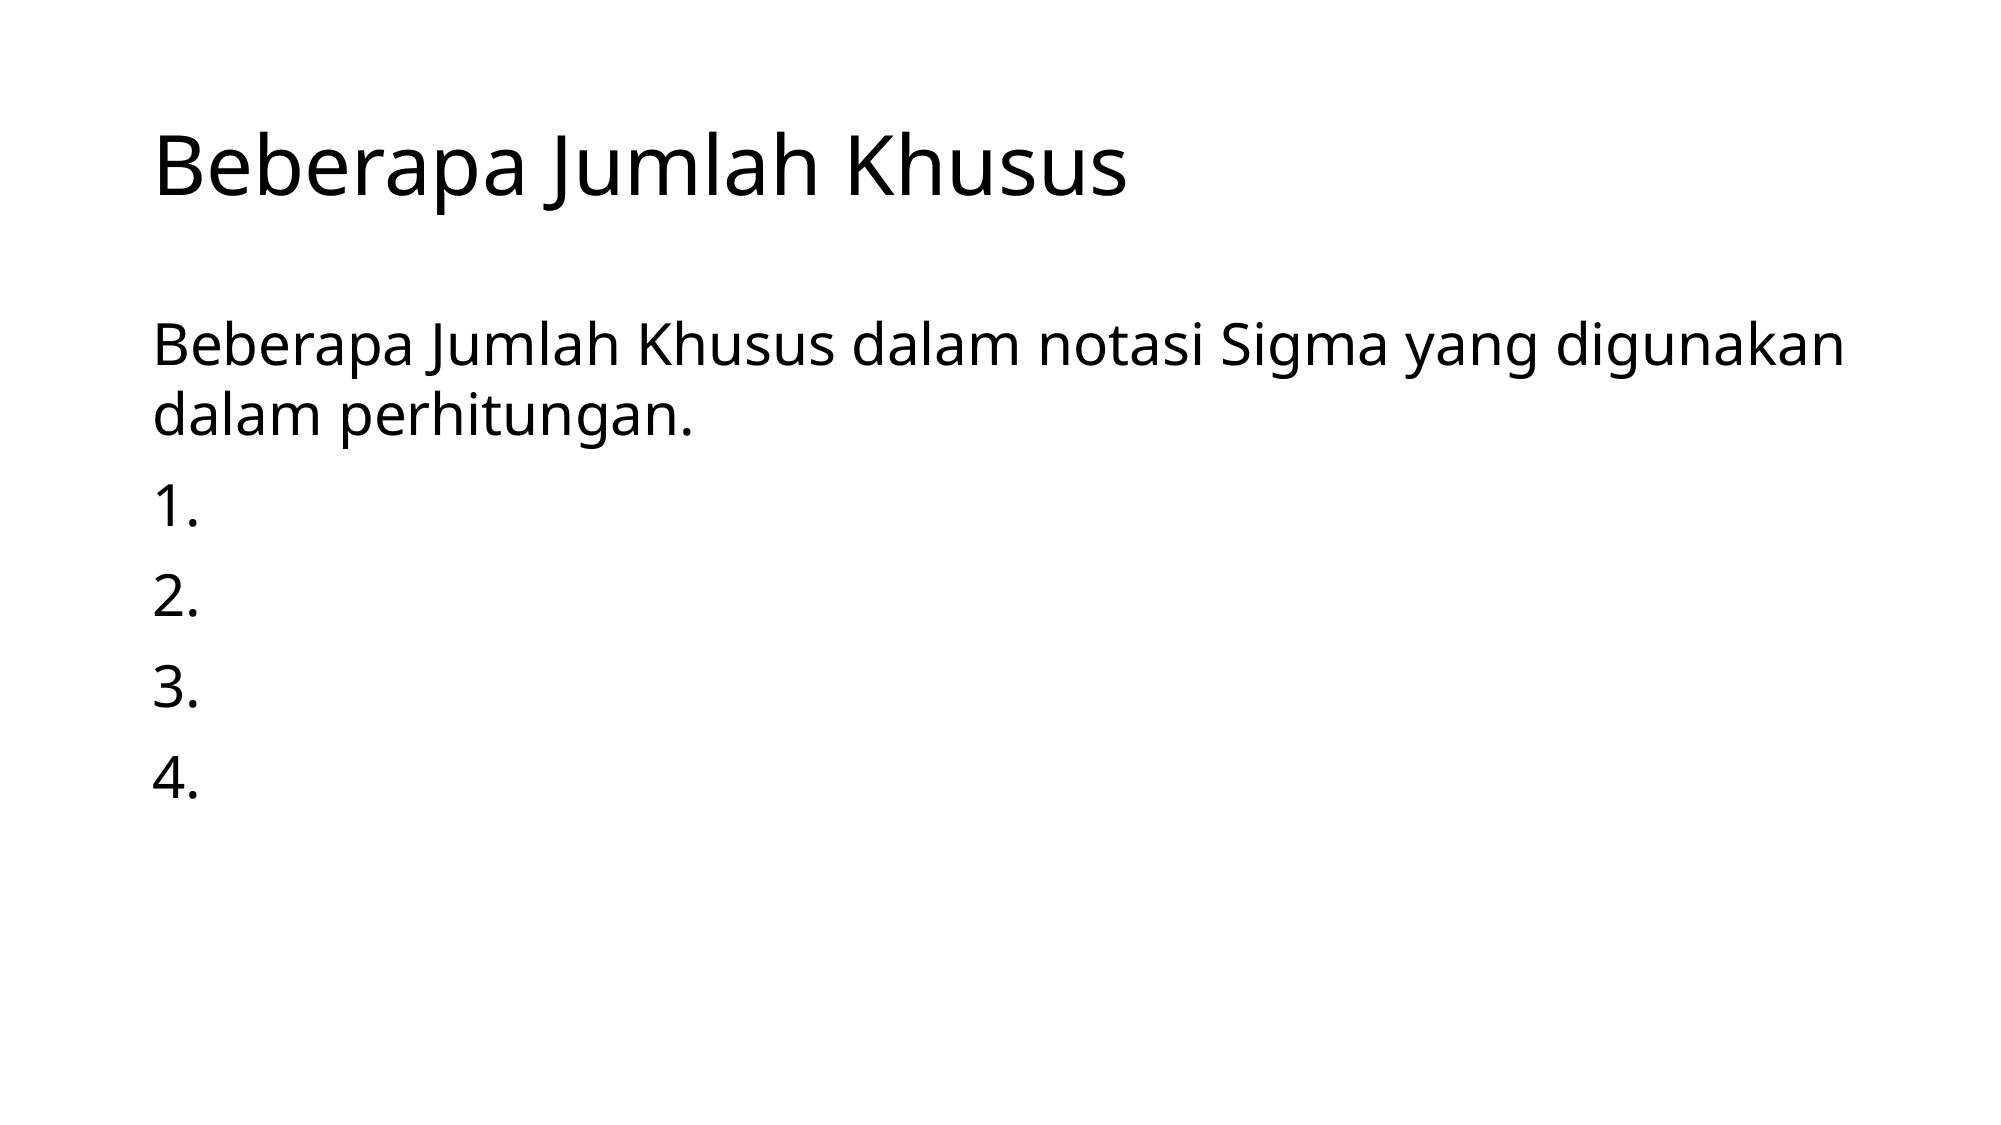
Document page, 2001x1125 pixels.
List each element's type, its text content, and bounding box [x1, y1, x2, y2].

title Beberapa Jumlah Khusus [137, 59, 1863, 278]
